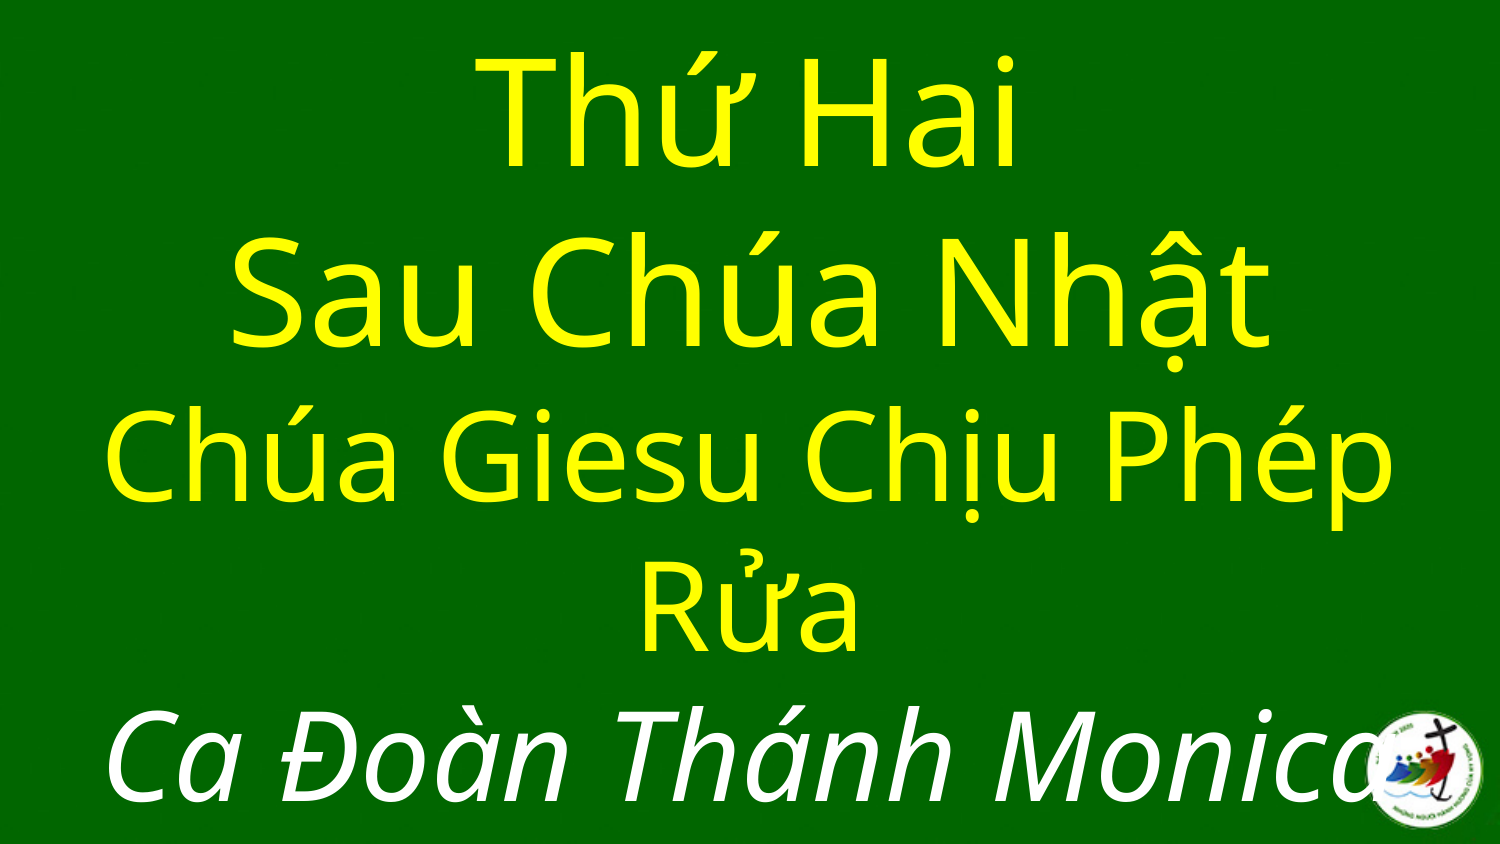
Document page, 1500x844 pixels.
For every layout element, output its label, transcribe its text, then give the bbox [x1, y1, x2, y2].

title Thứ Hai Sau Chúa Nhật Chúa Giesu Chịu Phép Rửa Ca Đoàn Thánh Monica [0, 0, 1500, 844]
